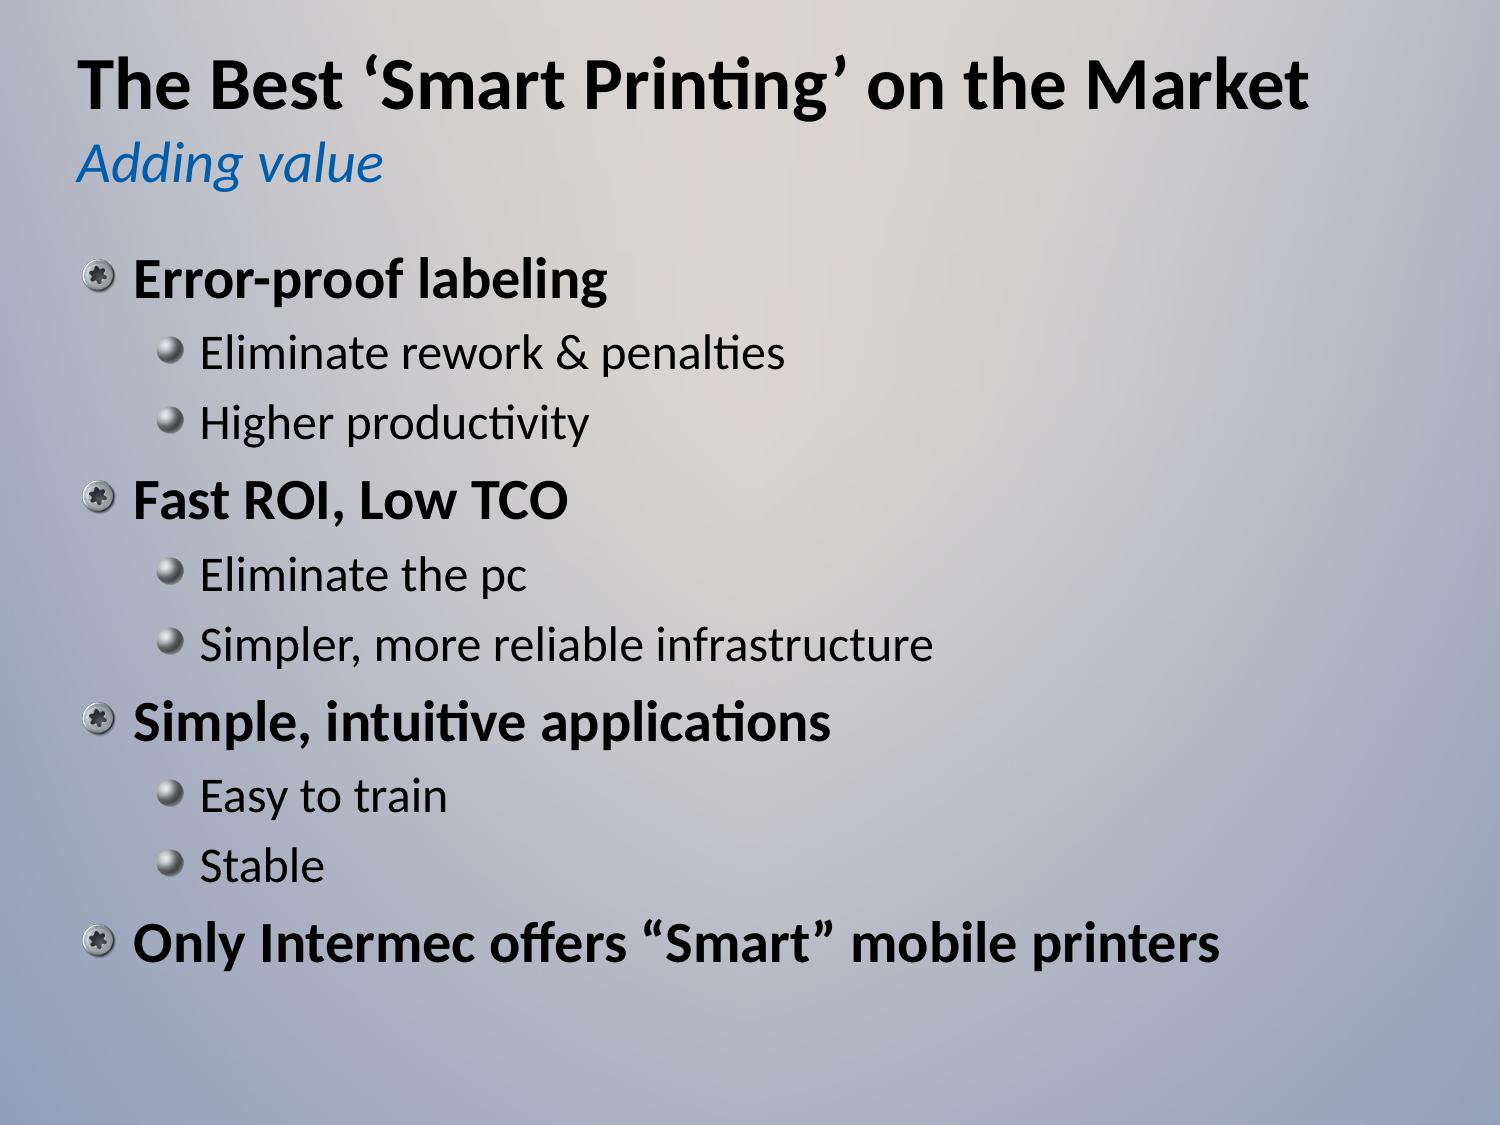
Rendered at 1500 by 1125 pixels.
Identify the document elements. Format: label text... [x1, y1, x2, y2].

title The Best ‘Smart Printing’ on the Market Adding value [62, 39, 1438, 231]
picture [0, 0, 1500, 1125]
list Error-proof labeling Eliminate rework & penalties Higher productivity Fast ROI, Low TCO Eliminate the pc Simpler, more reliable infrastructure Simple, intuitive applications Easy to train Stable Only Intermec offers “Smart” mobile printers [62, 231, 1444, 918]
